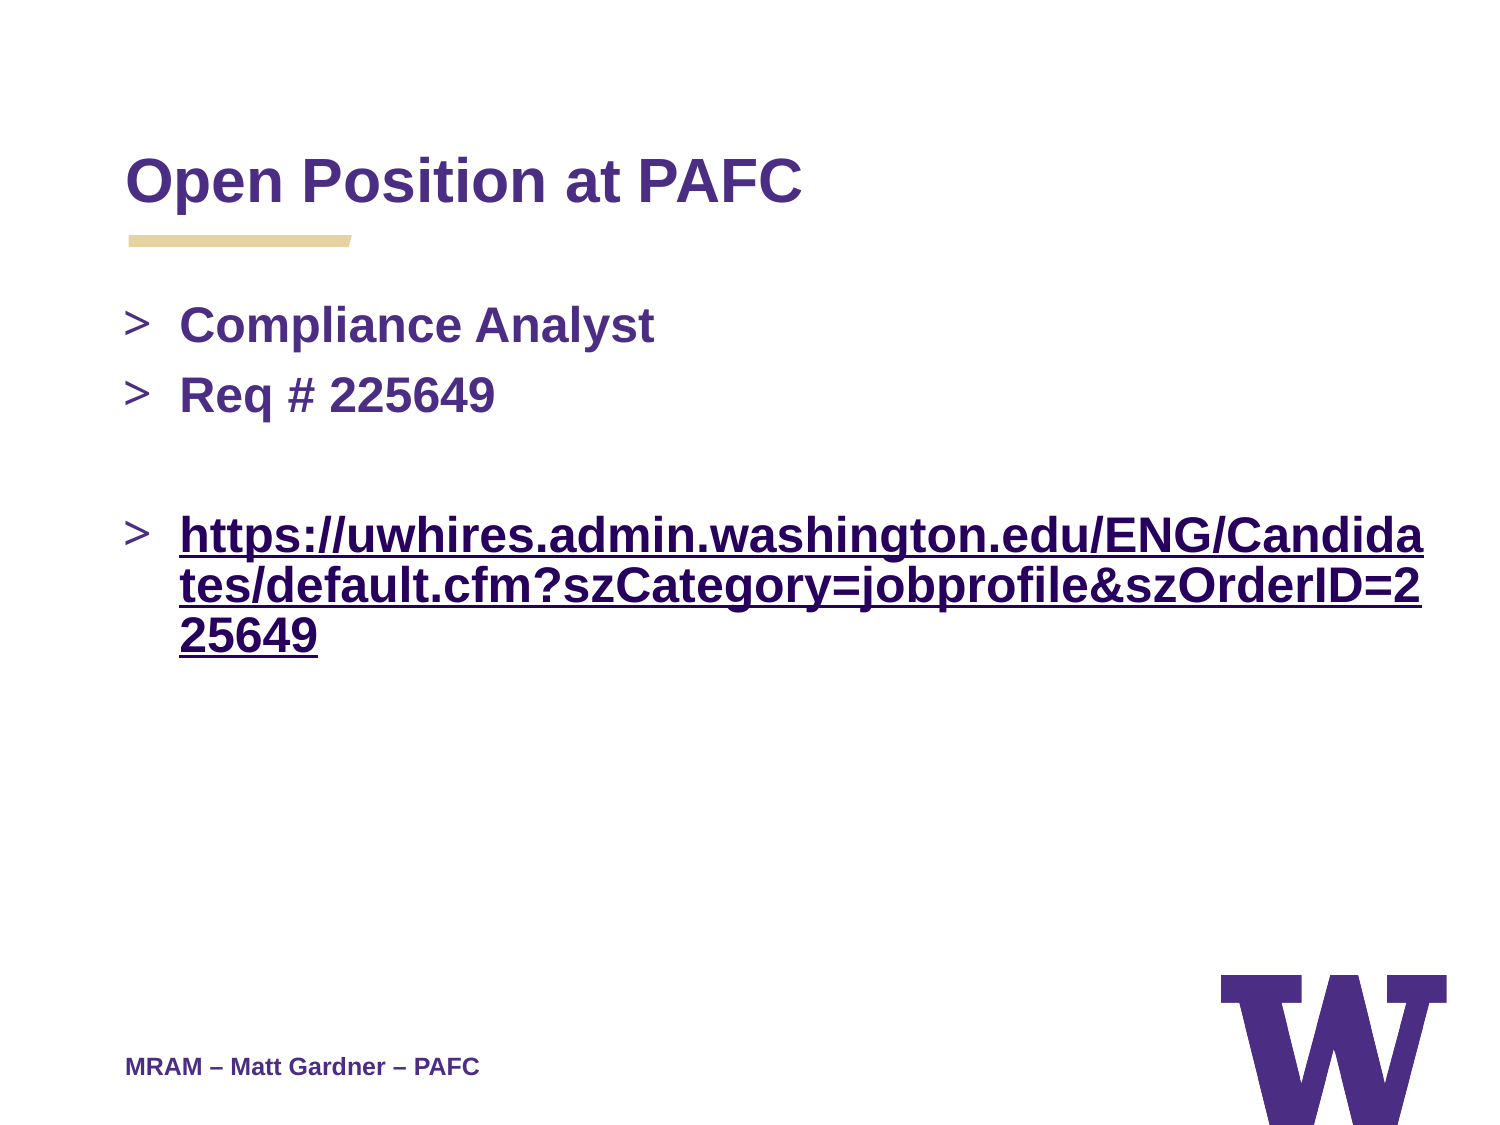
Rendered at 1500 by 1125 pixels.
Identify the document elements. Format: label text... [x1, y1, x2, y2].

list Compliance Analyst Req # 225649 https://uwhires.admin.washington.edu/ENG/Candidates/default.cfm?szCategory=jobprofile&szOrderID=225649 [108, 284, 1453, 944]
picture [1221, 975, 1447, 1125]
picture [128, 235, 352, 247]
text_box MRAM – Matt Gardner – PAFC [110, 1033, 1297, 1088]
list Open Position at PAFC [110, 60, 1453, 224]
